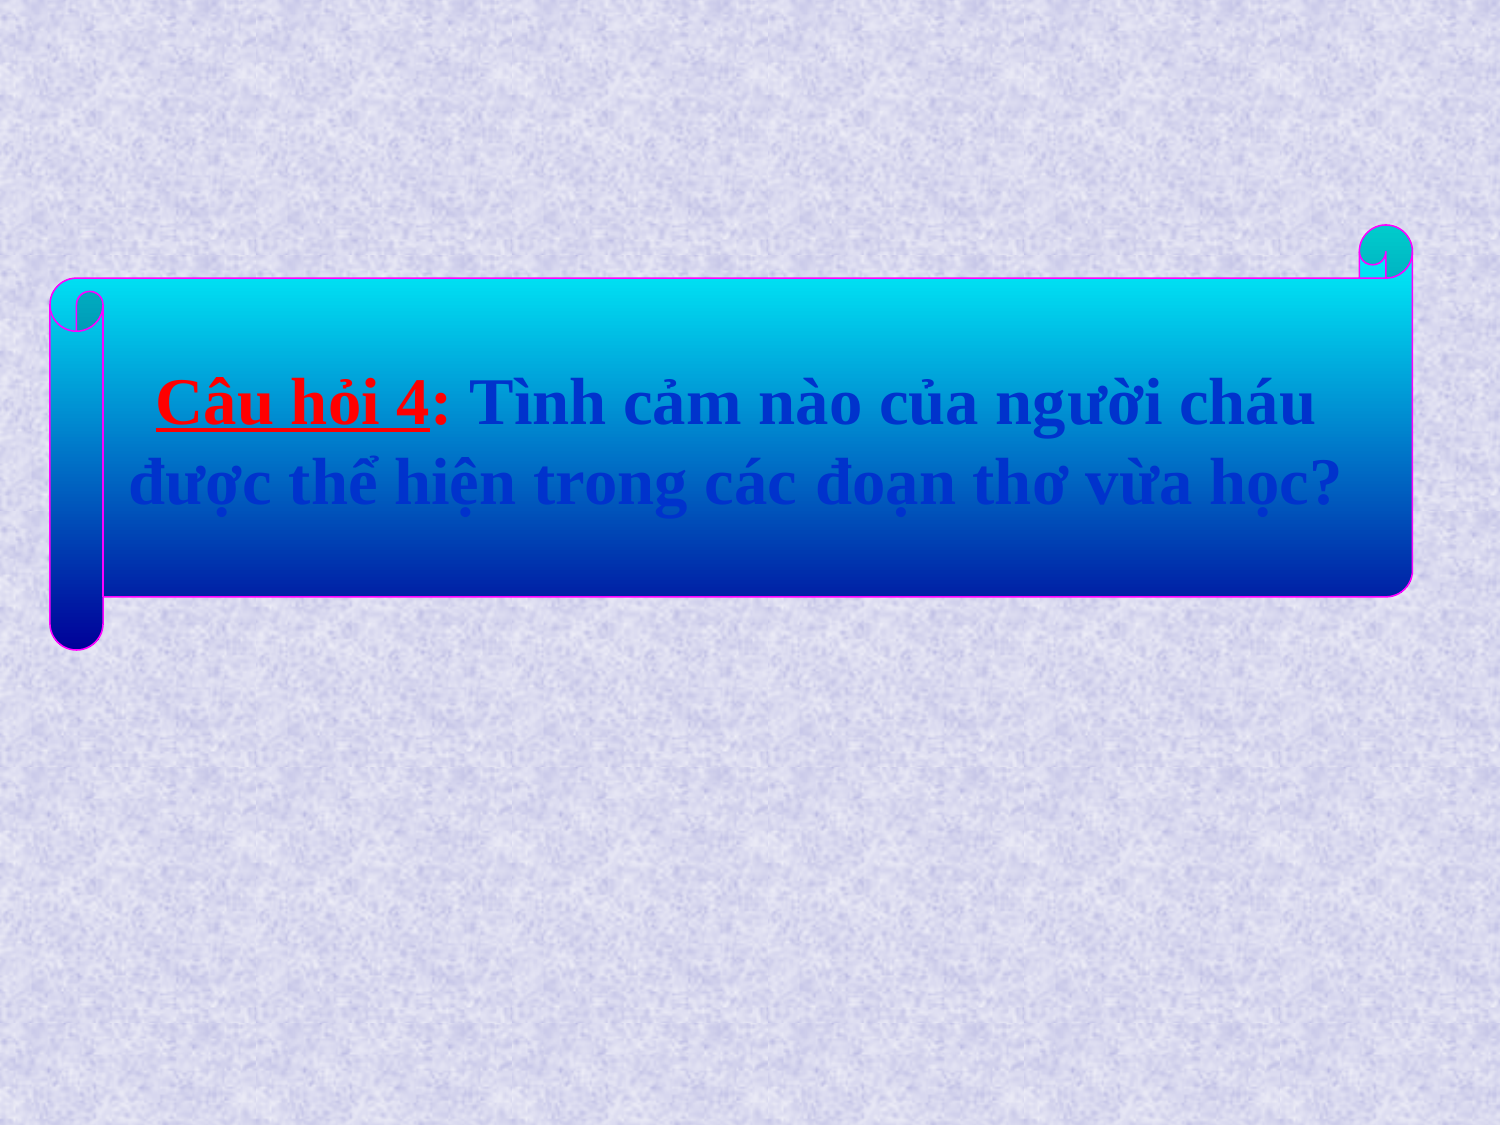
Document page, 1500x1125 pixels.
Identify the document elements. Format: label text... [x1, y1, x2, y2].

text_box Câu hỏi 4: Tình cảm nào của người cháu được thể hiện trong các đoạn thơ vừa học? [49, 224, 1413, 651]
